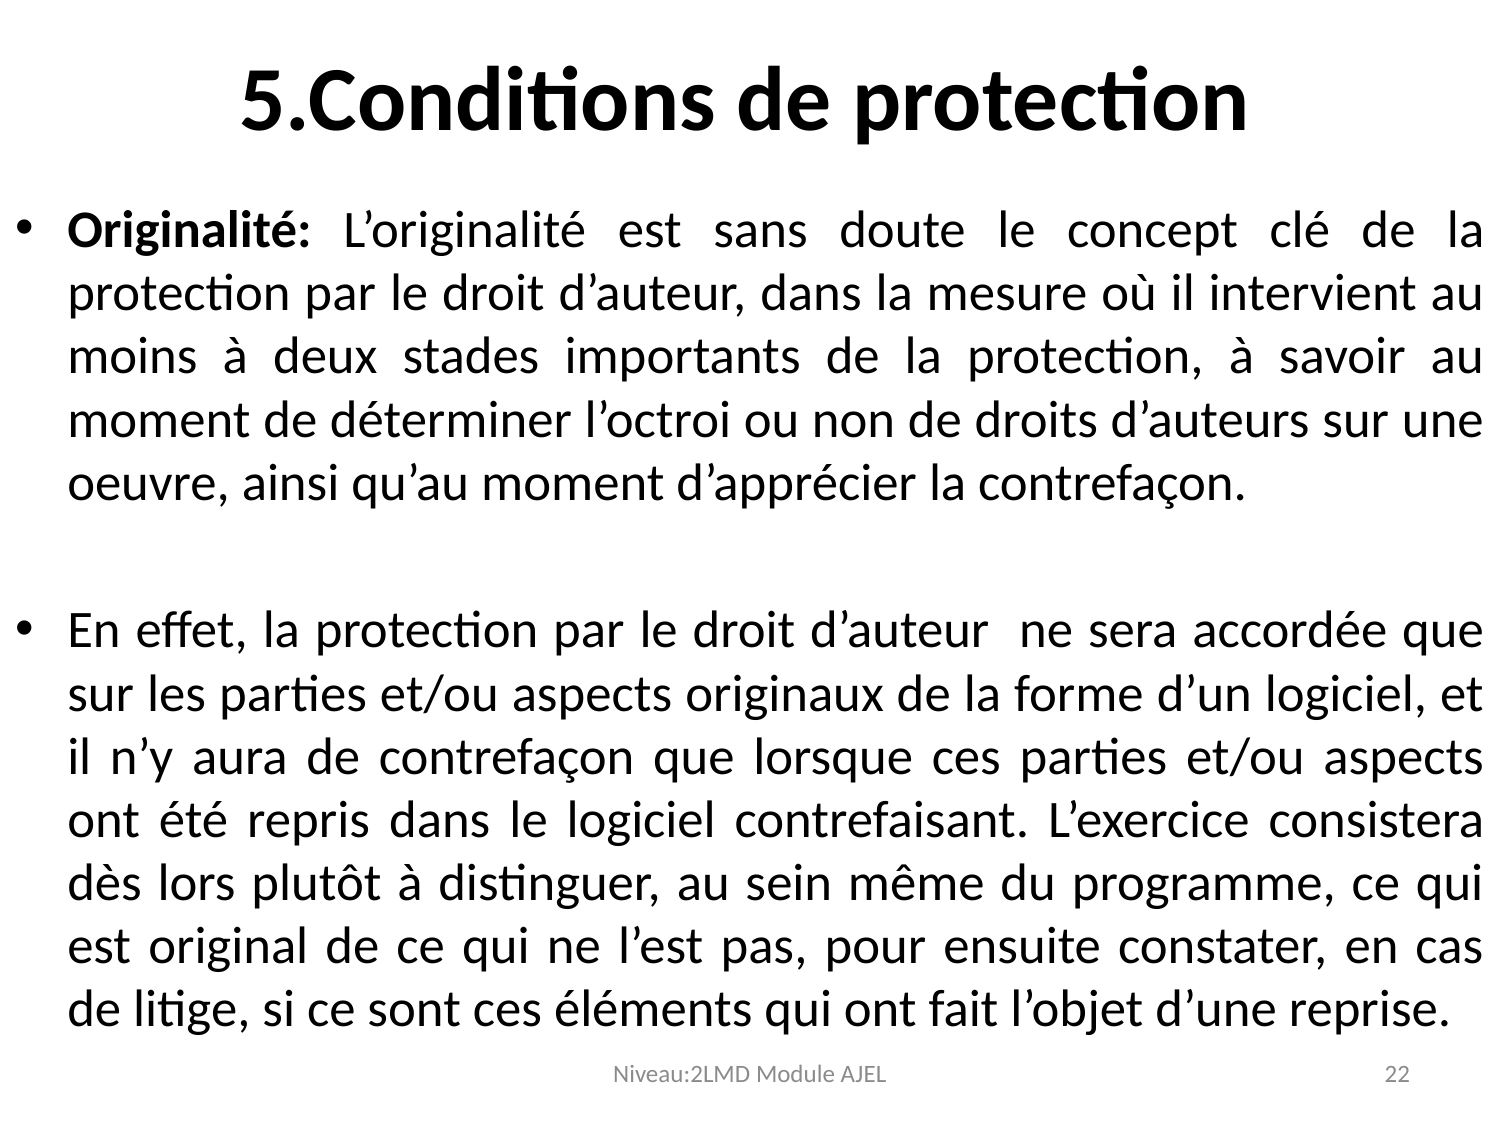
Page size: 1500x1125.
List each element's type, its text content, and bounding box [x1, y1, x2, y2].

slide_number 22 [1074, 1042, 1425, 1103]
title 5.Conditions de protection [70, 0, 1421, 188]
list Originalité: L’originalité est sans doute le concept clé de la protection par le droit d’auteur, dans la mesure où il intervient au moins à deux stades importants de la protection, à savoir au moment de déterminer l’octroi ou non de droits d’auteurs sur une oeuvre, ainsi qu’au moment d’apprécier la contrefaçon. En effet, la protection par le droit d’auteur ne sera accordée que sur les parties et/ou aspects originaux de la forme d’un logiciel, et il n’y aura de contrefaçon que lorsque ces parties et/ou aspects ont été repris dans le logiciel contrefaisant. L’exercice consistera dès lors plutôt à distinguer, au sein même du programme, ce qui est original de ce qui ne l’est pas, pour ensuite constater, en cas de litige, si ce sont ces éléments qui ont fait l’objet d’une reprise. [0, 187, 1500, 1067]
footer Niveau:2LMD Module AJEL [512, 1042, 988, 1103]
